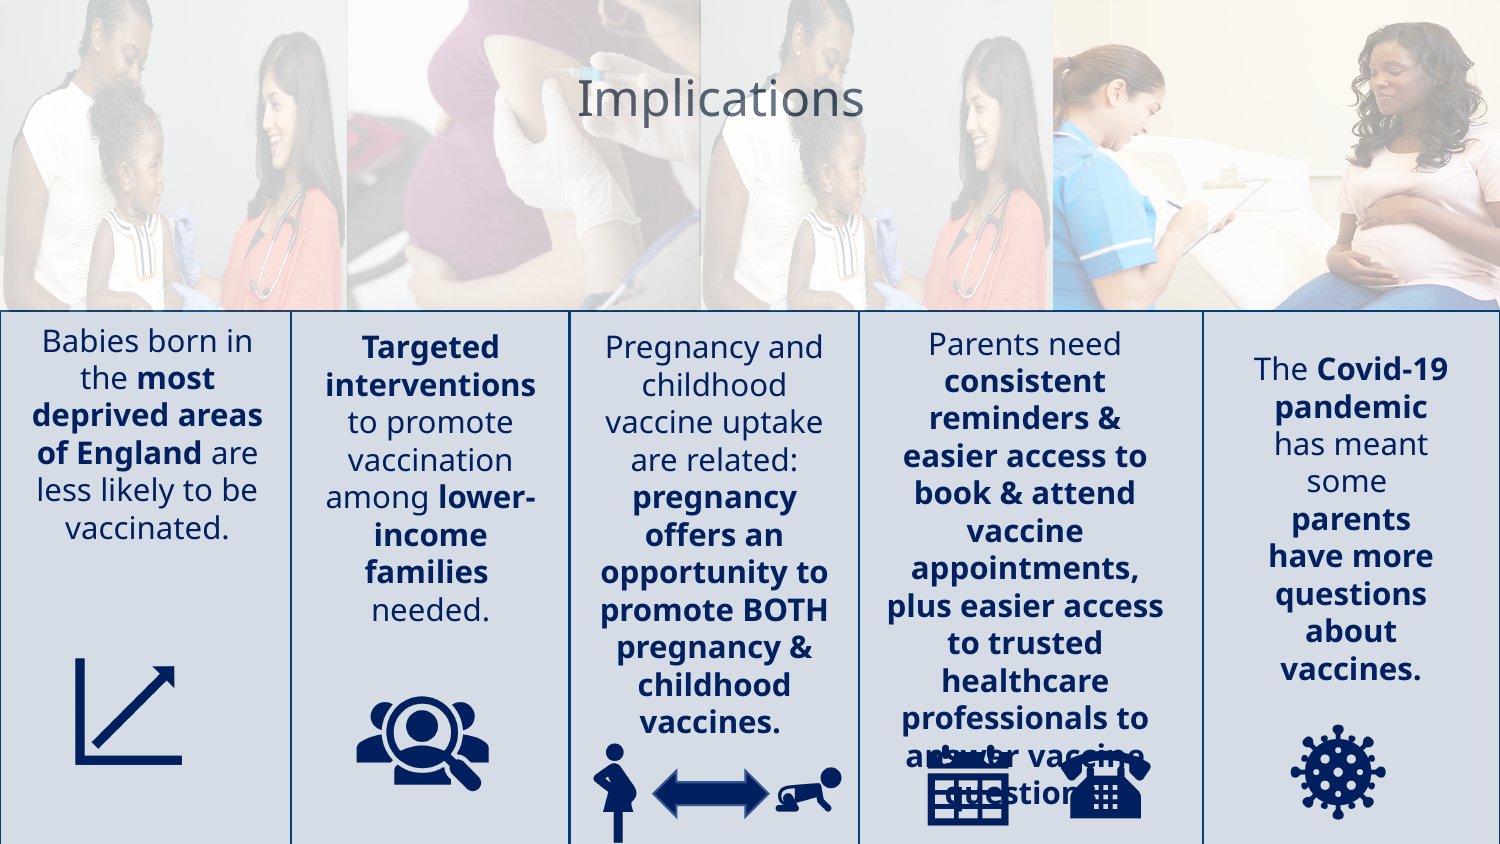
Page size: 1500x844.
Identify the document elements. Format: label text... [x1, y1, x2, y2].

picture [1049, 728, 1162, 842]
picture [911, 728, 1025, 842]
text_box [0, 311, 1209, 844]
text_box The Covid-19 pandemic has meant some parents have more questions about vaccines. [1237, 341, 1465, 694]
picture [1281, 715, 1395, 829]
picture [0, 0, 1500, 312]
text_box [564, 740, 848, 844]
text_box [1202, 310, 1500, 844]
